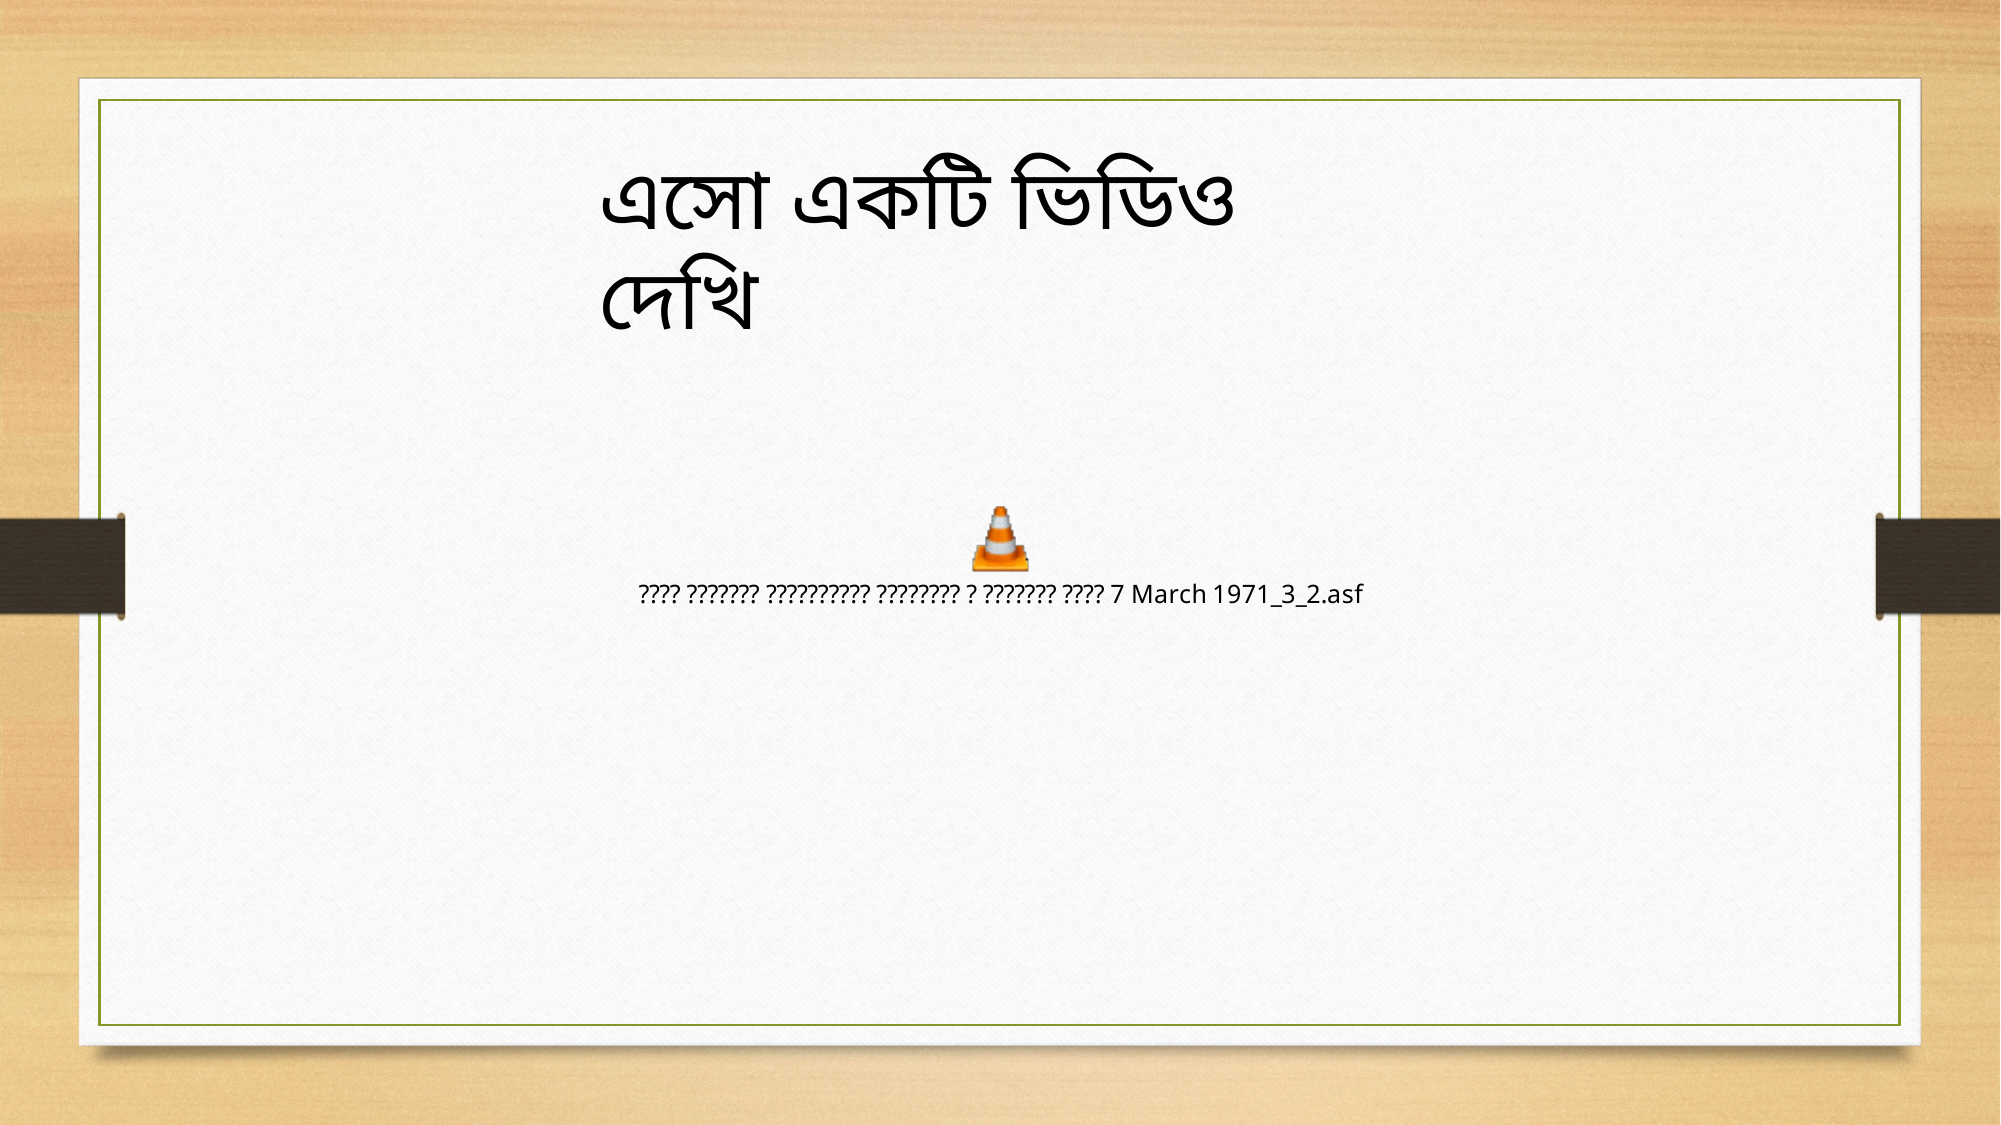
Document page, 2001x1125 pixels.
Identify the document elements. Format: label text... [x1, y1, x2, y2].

picture [0, 0, 2001, 1125]
text_box এসো একটি ভিডিও দেখি [584, 138, 1310, 354]
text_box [626, 505, 1374, 619]
